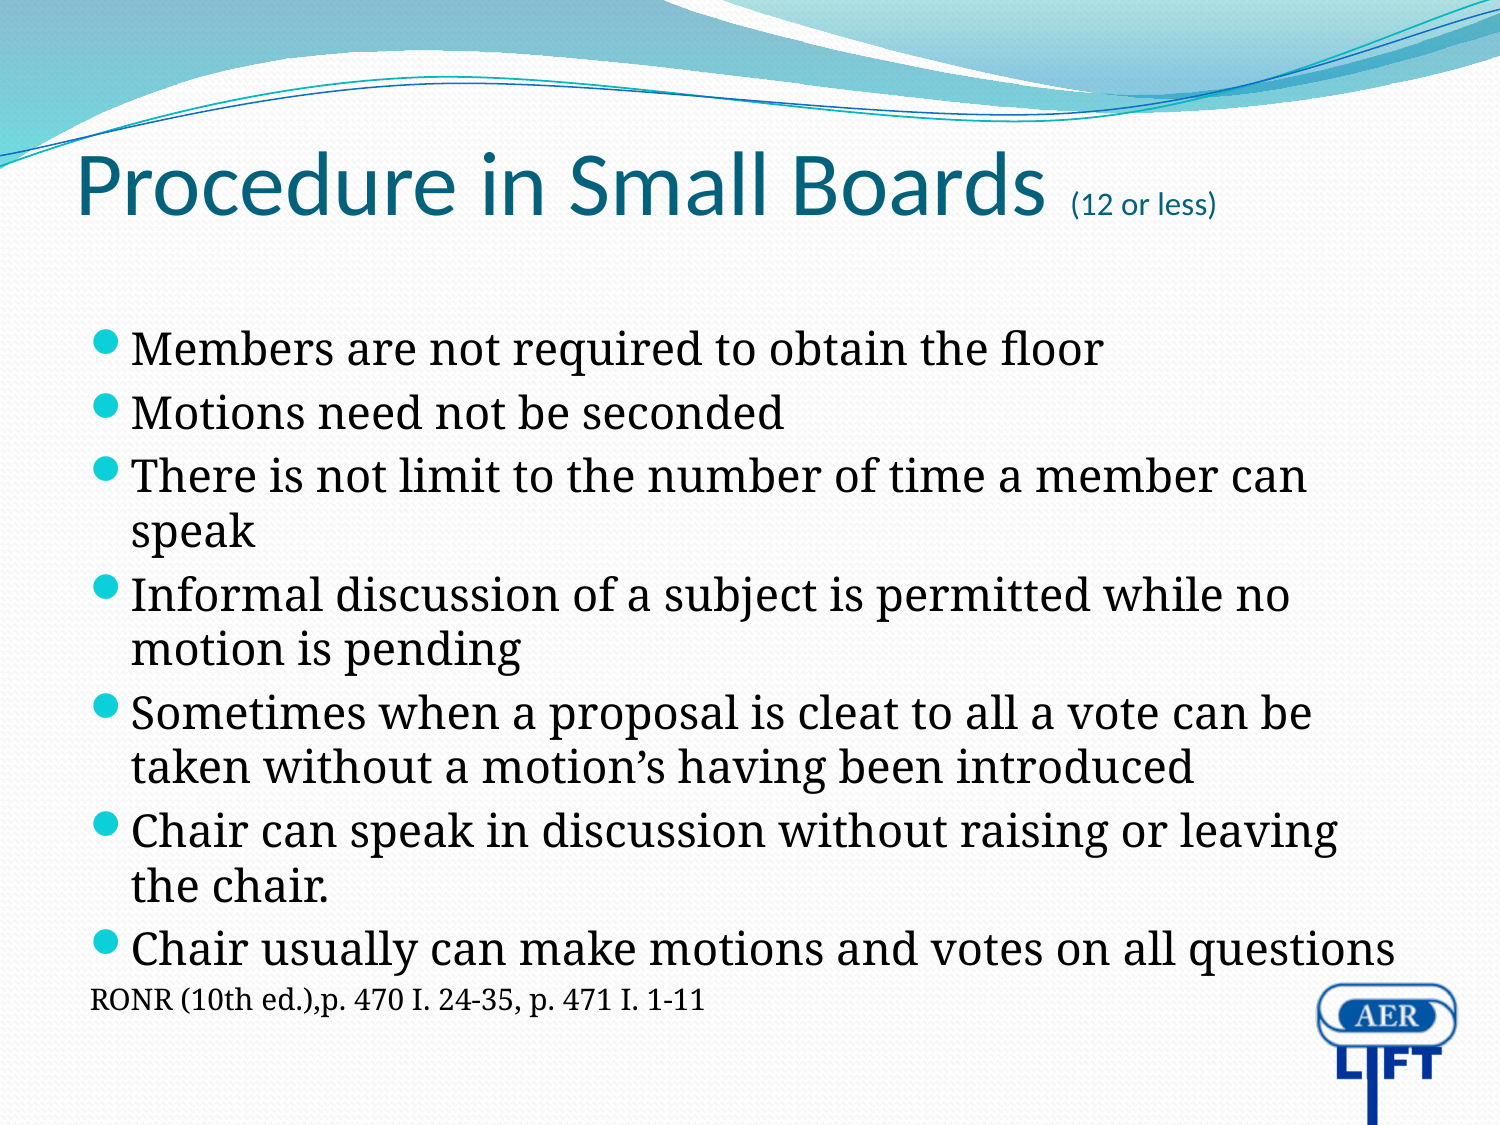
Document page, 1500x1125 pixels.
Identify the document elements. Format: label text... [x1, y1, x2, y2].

picture [1305, 974, 1469, 1125]
list Members are not required to obtain the floor Motions need not be seconded There is not limit to the number of time a member can speak Informal discussion of a subject is permitted while no motion is pending Sometimes when a proposal is cleat to all a vote can be taken without a motion’s having been introduced Chair can speak in discussion without raising or leaving the chair. Chair usually can make motions and votes on all questions RONR (10th ed.),p. 470 I. 24-35, p. 471 I. 1-11 [75, 312, 1425, 1038]
title Procedure in Small Boards (12 or less) [75, 115, 1425, 263]
